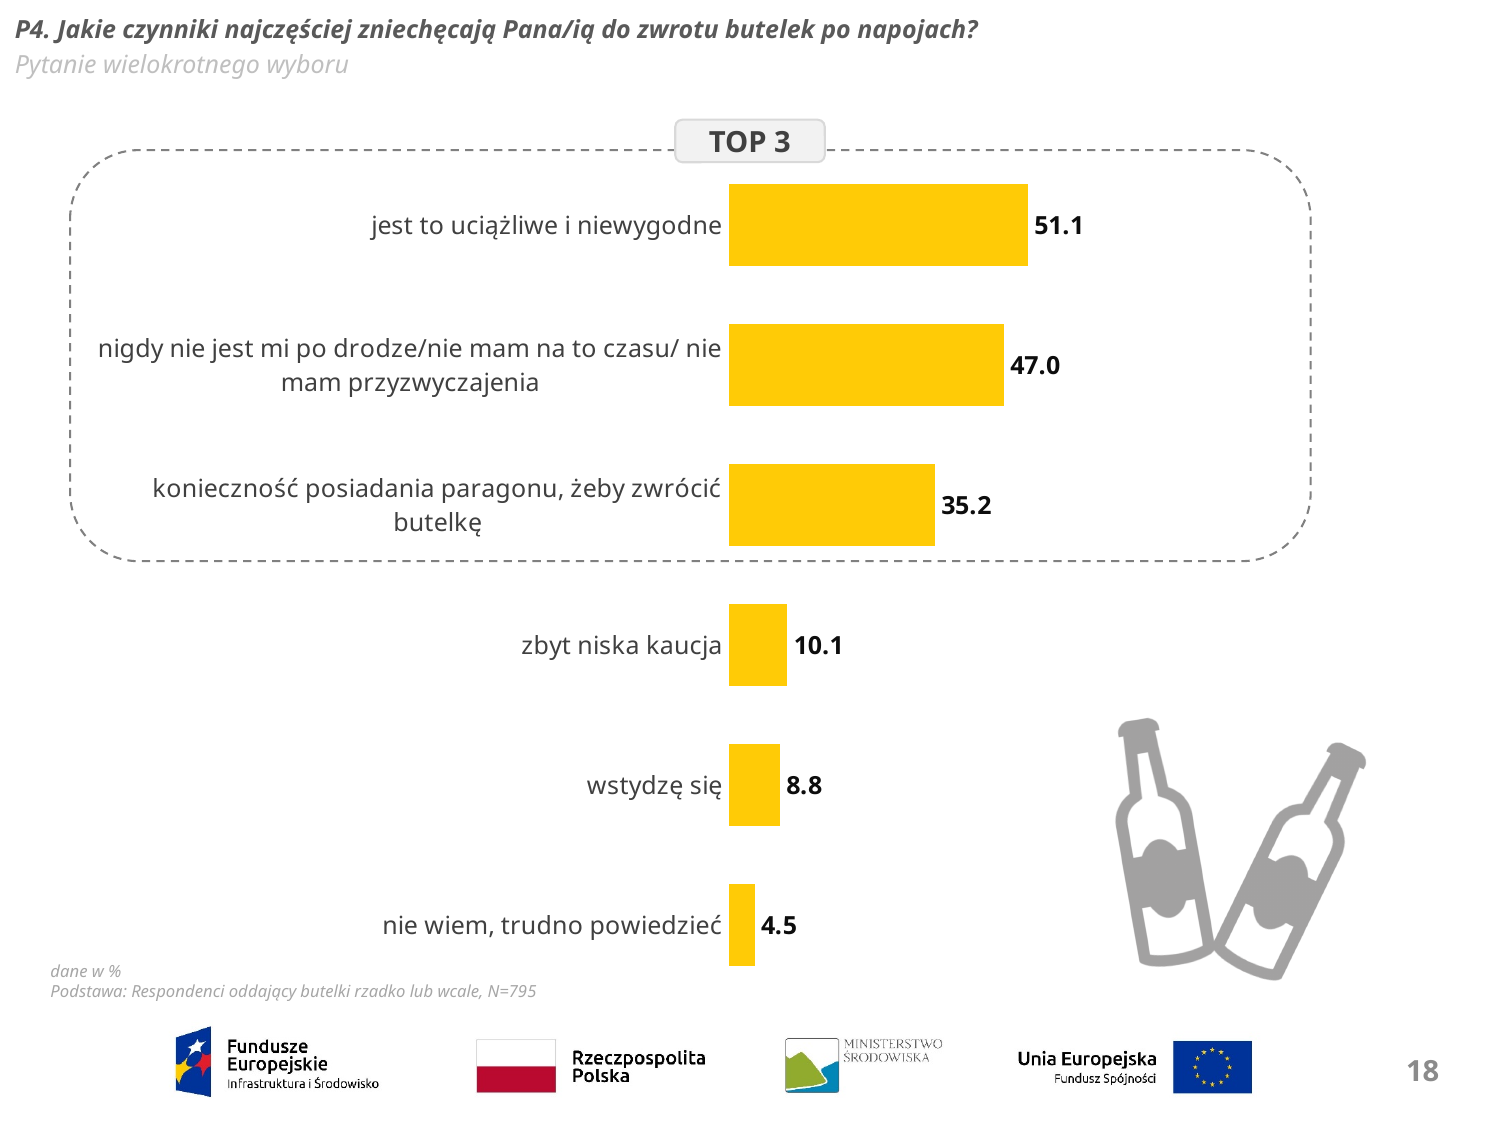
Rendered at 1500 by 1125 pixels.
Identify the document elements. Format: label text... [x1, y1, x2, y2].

slide_number 18 [1117, 1042, 1455, 1103]
text_box P4. Jakie czynniki najczęściej zniechęcają Pana/ią do zwrotu butelek po napojach? Pytanie wielokrotnego wyboru [0, 1, 1500, 86]
text_box [115, 149, 674, 154]
picture [1015, 706, 1439, 995]
text_box dane w % Podstawa: Respondenci oddający butelki rzadko lub wcale, N=795 [35, 953, 659, 1009]
text_box [69, 176, 83, 535]
chart [83, 154, 1335, 996]
text_box TOP 3 [674, 118, 826, 154]
text_box [826, 149, 1268, 154]
picture [147, 1009, 1336, 1121]
